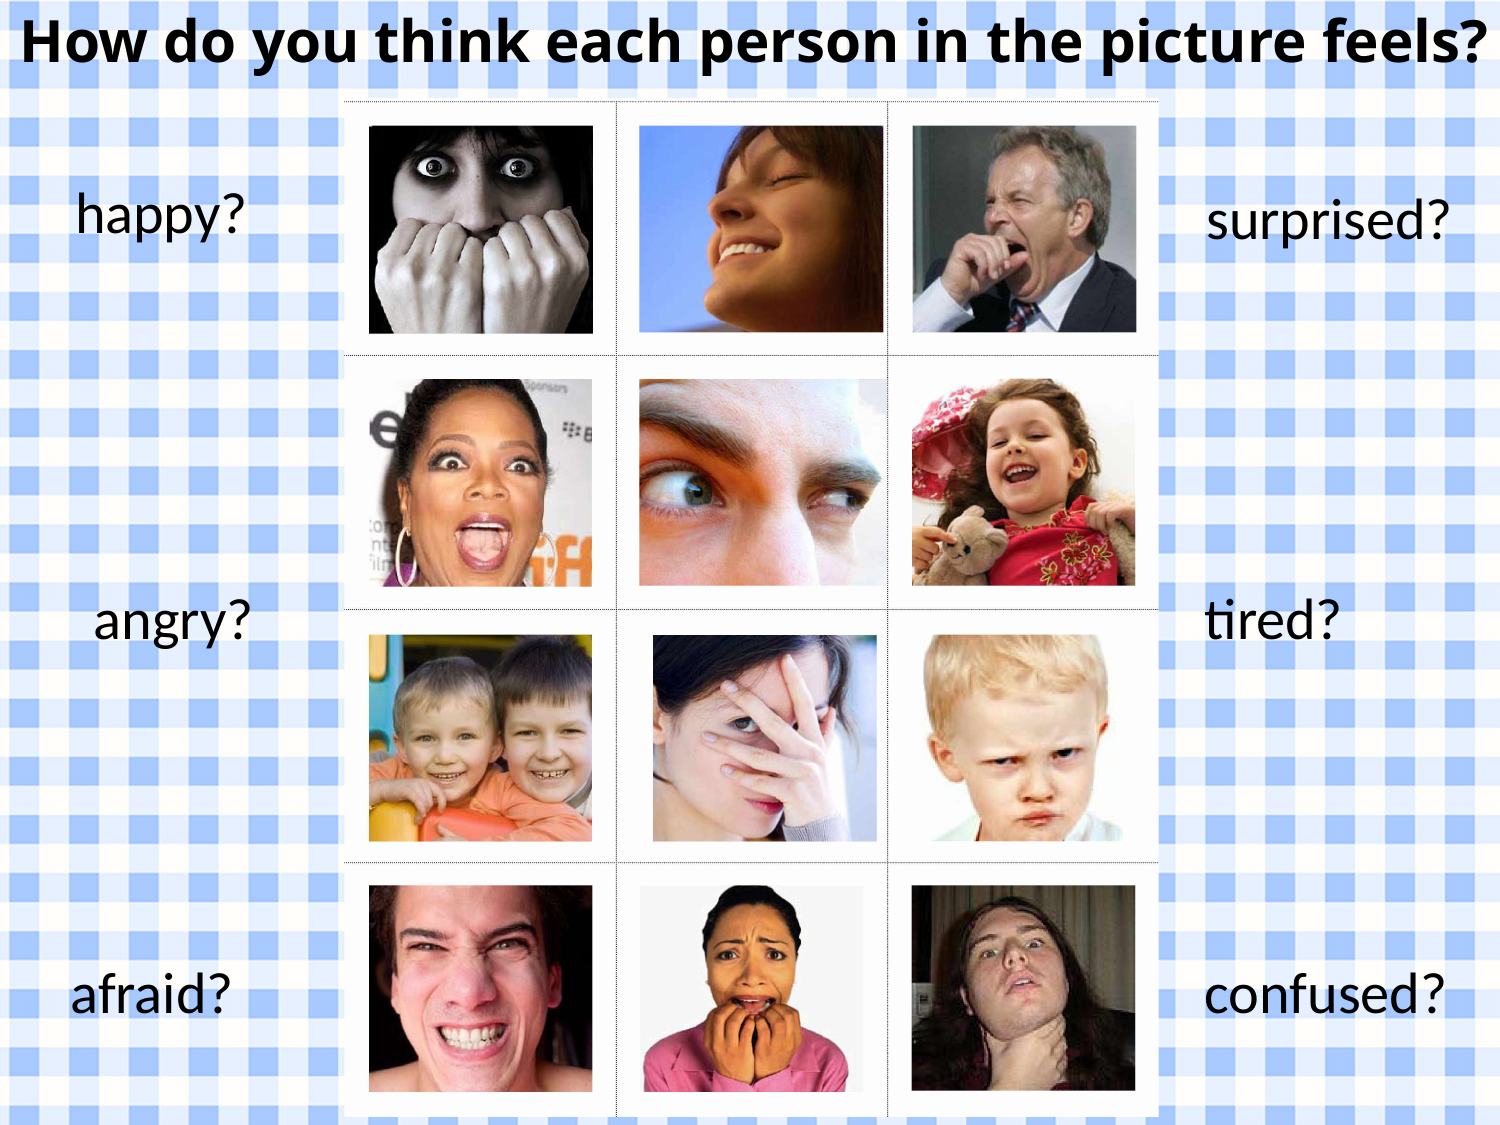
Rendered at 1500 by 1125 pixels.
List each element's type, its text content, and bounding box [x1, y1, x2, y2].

text_box afraid? [55, 947, 339, 1033]
text_box happy? [60, 168, 263, 253]
title How do you think each person in the picture feels? [0, 0, 1500, 174]
text_box angry? [79, 574, 269, 659]
picture [0, 98, 1500, 1125]
text_box surprised? [1191, 174, 1469, 259]
text_box confused? [1189, 947, 1500, 1033]
text_box tired? [1189, 574, 1500, 659]
